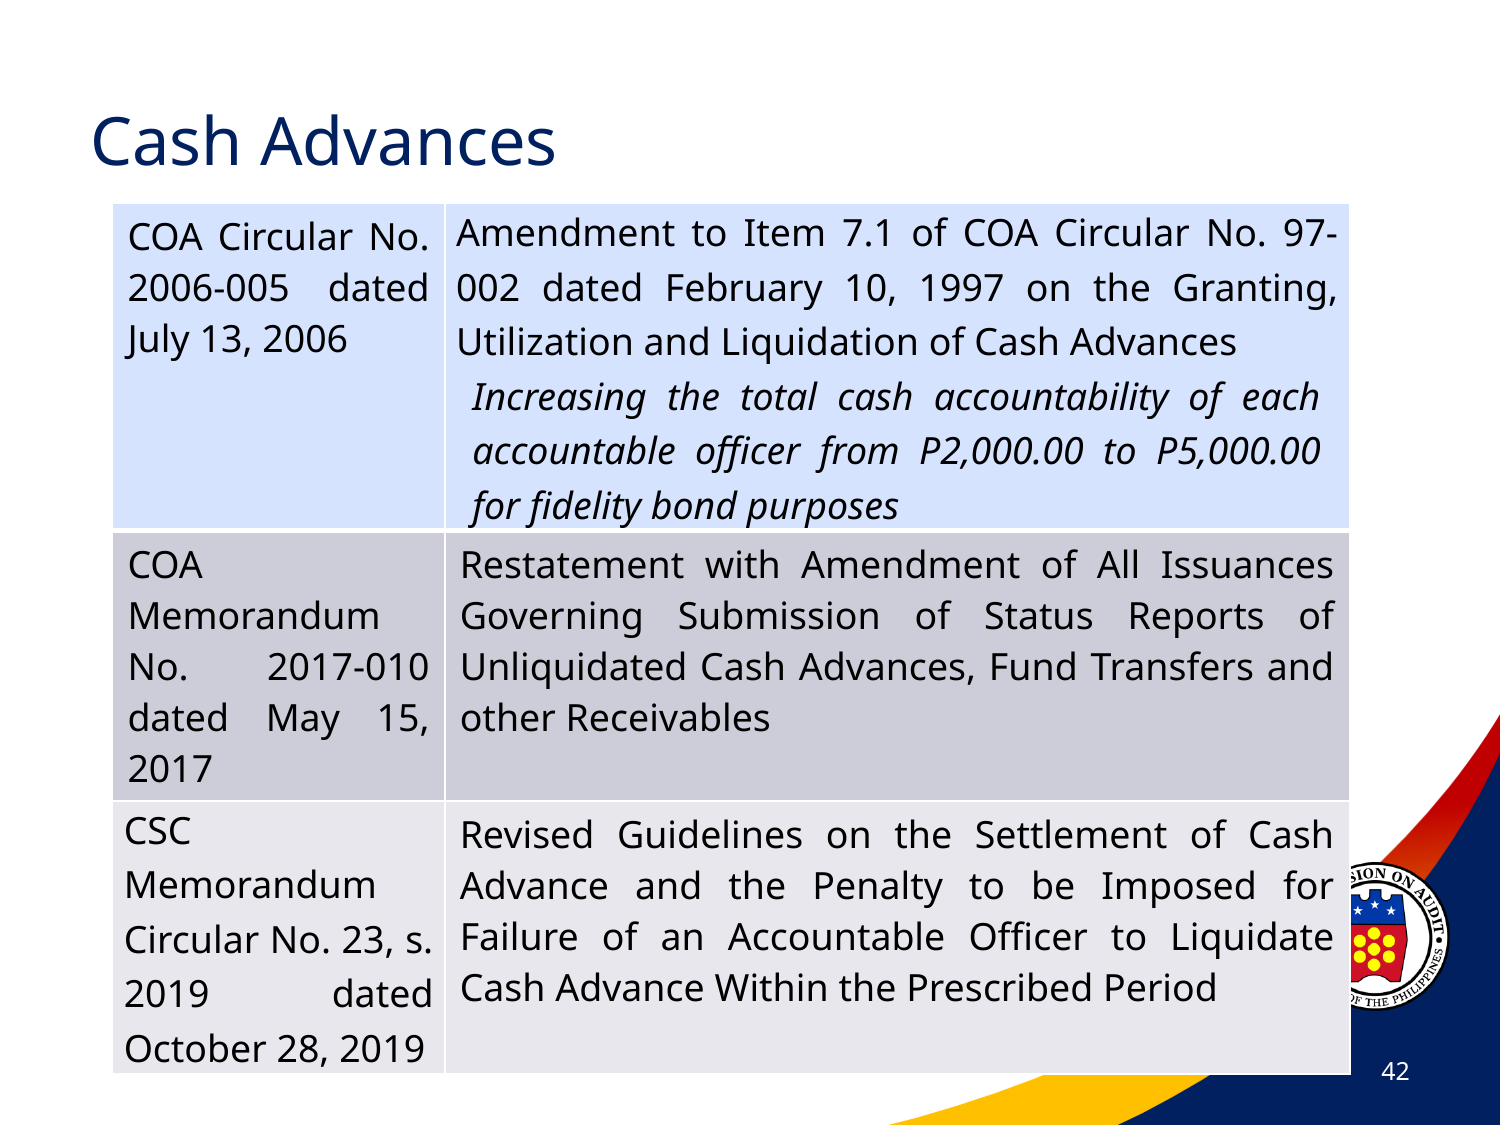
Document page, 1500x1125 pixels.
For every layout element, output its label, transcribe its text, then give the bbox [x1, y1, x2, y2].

slide_number 42 [1074, 1042, 1425, 1103]
table_cell Restatement with Amendment of All Issuances Governing Submission of Status Reports of Unliquidated Cash Advances, Fund Transfers and other Receivables [446, 533, 1349, 800]
table_cell CSC Memorandum Circular No. 23, s. 2019 dated October 28, 2019 [113, 802, 444, 1073]
table_cell Revised Guidelines on the Settlement of Cash Advance and the Penalty to be Imposed for Failure of an Accountable Officer to Liquidate Cash Advance Within the Prescribed Period [446, 802, 1349, 1073]
table_header Amendment to Item 7.1 of COA Circular No. 97-002 dated February 10, 1997 on the Granting, Utilization and Liquidation of Cash Advances Increasing the total cash accountability of each accountable officer from P2,000.00 to P5,000.00 for fidelity bond purposes [446, 233, 1349, 528]
table_header COA Circular No. 2006-005 dated July 13, 2006 [113, 233, 444, 528]
table_cell COA Memorandum No. 2017-010 dated May 15, 2017 [113, 533, 444, 800]
title Cash Advances [75, 45, 1425, 233]
picture [733, 666, 1500, 1125]
